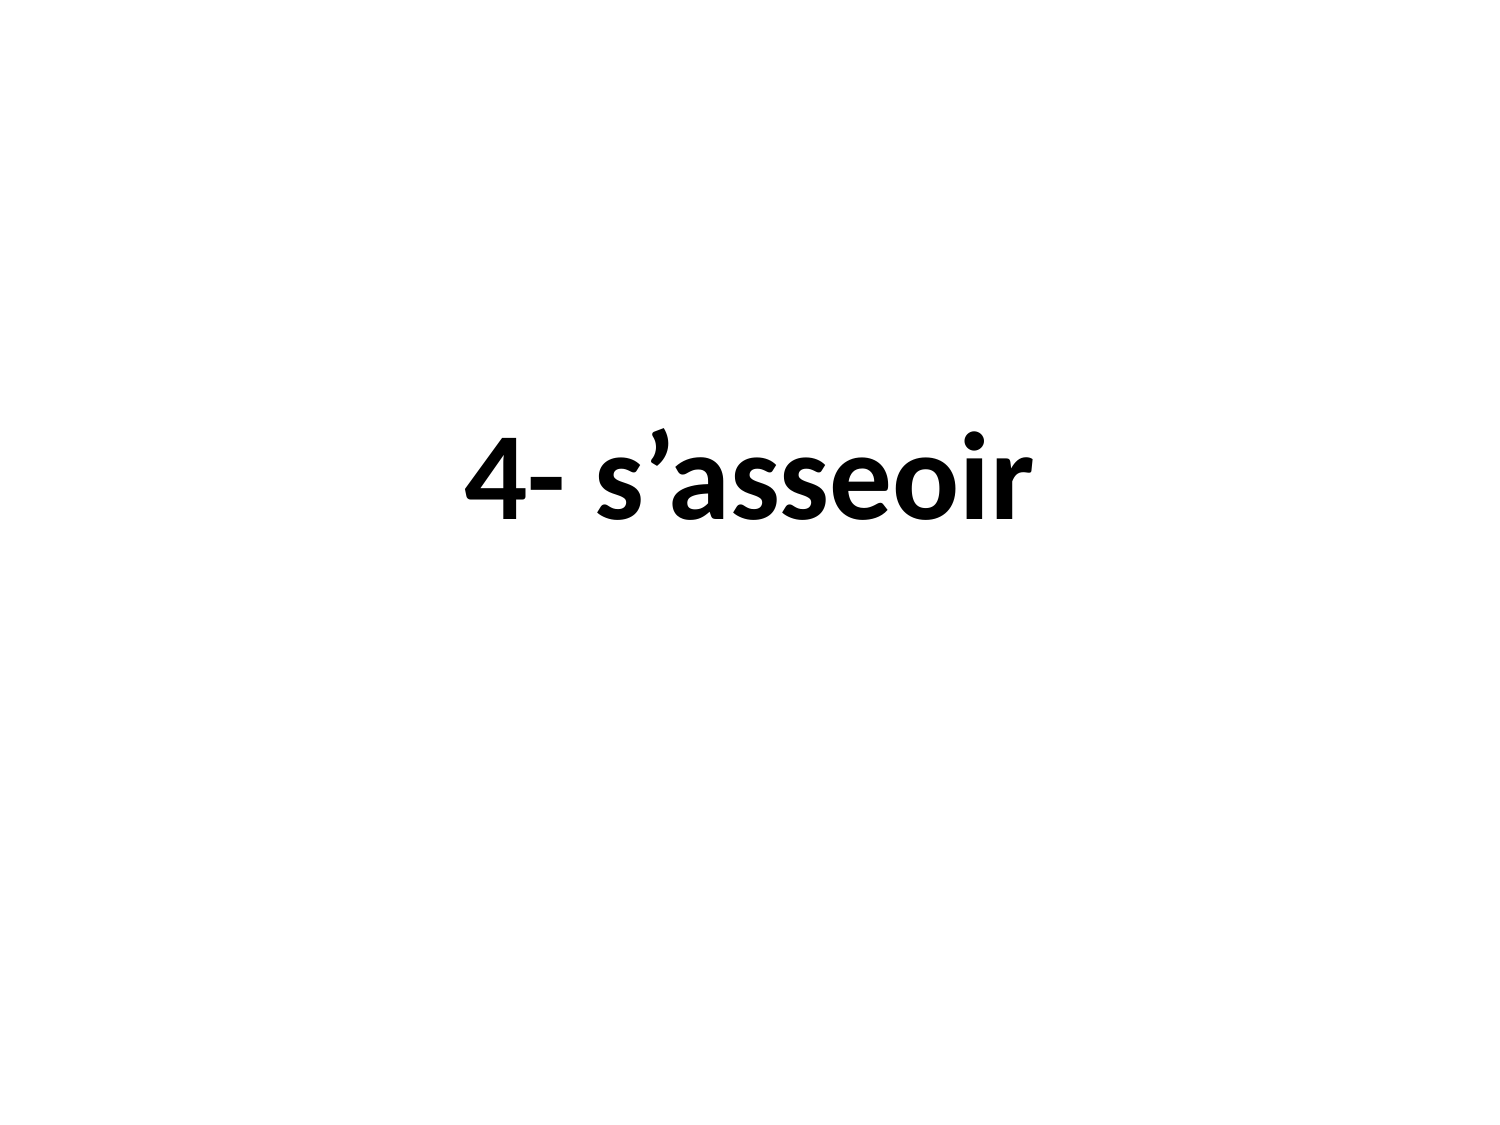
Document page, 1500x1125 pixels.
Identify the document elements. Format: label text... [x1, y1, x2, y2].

title 4- s’asseoir [112, 349, 1388, 591]
